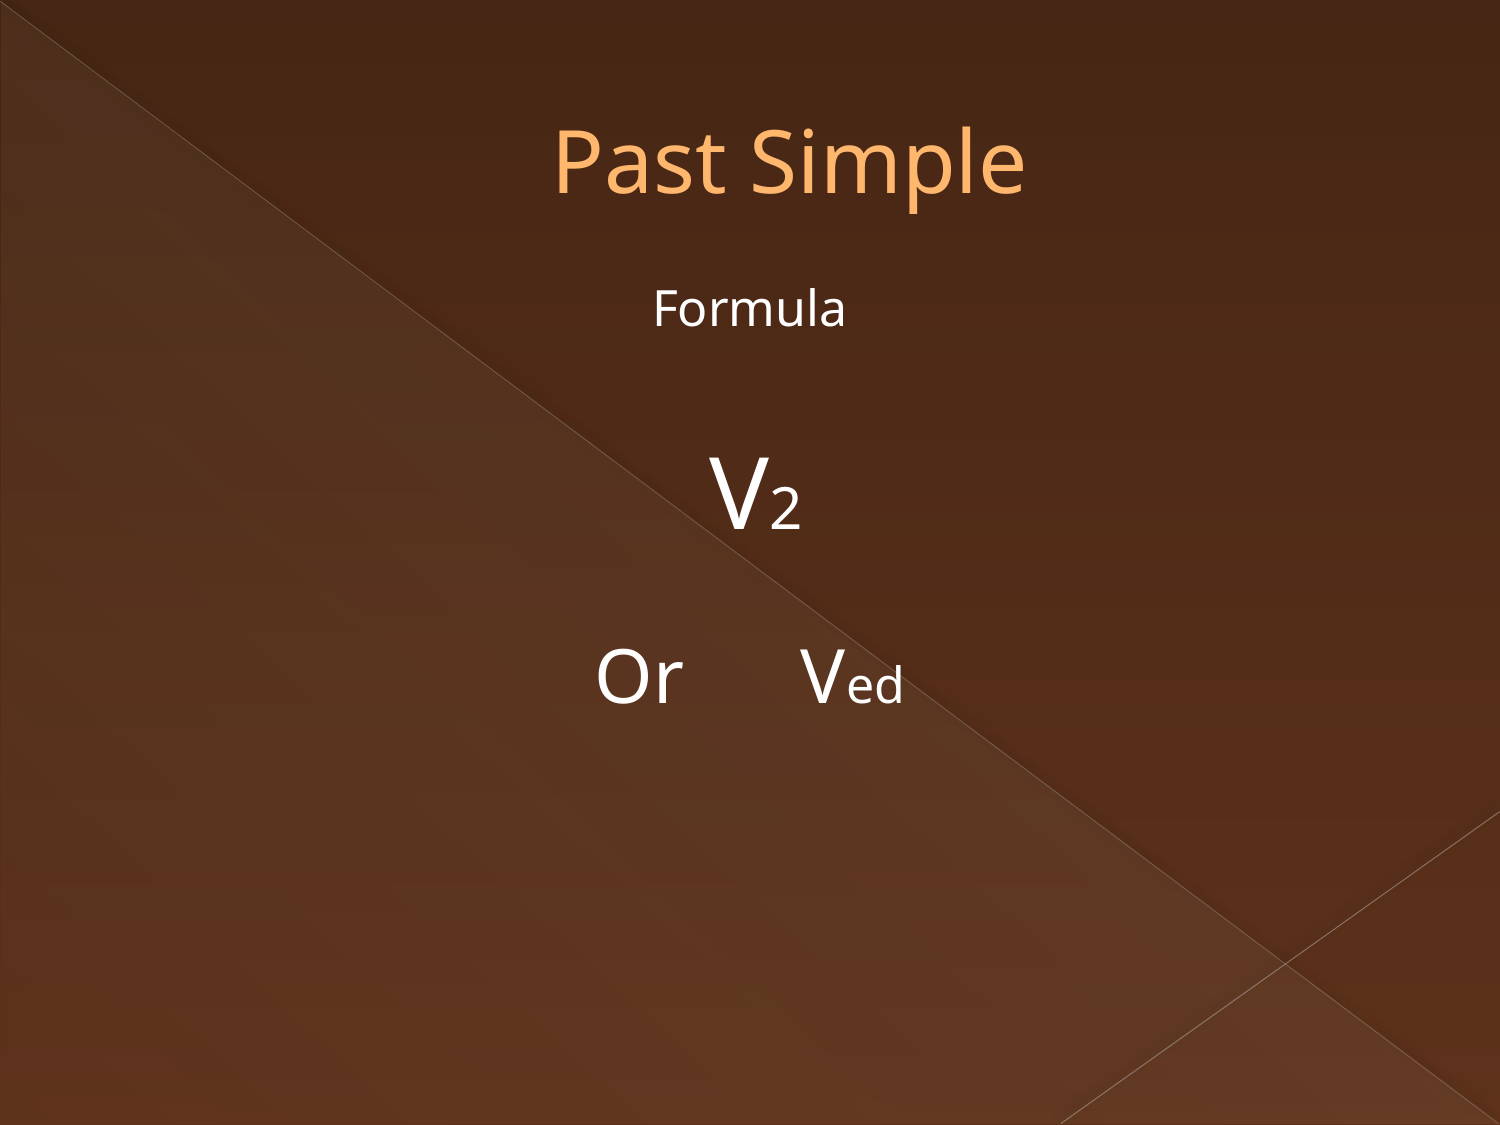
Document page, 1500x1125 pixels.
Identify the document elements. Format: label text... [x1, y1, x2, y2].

text_box V2 [257, 421, 1254, 557]
text_box Formula [0, 269, 1500, 345]
text_box Or Ved [0, 621, 1500, 726]
title Past Simple [75, 43, 1425, 269]
